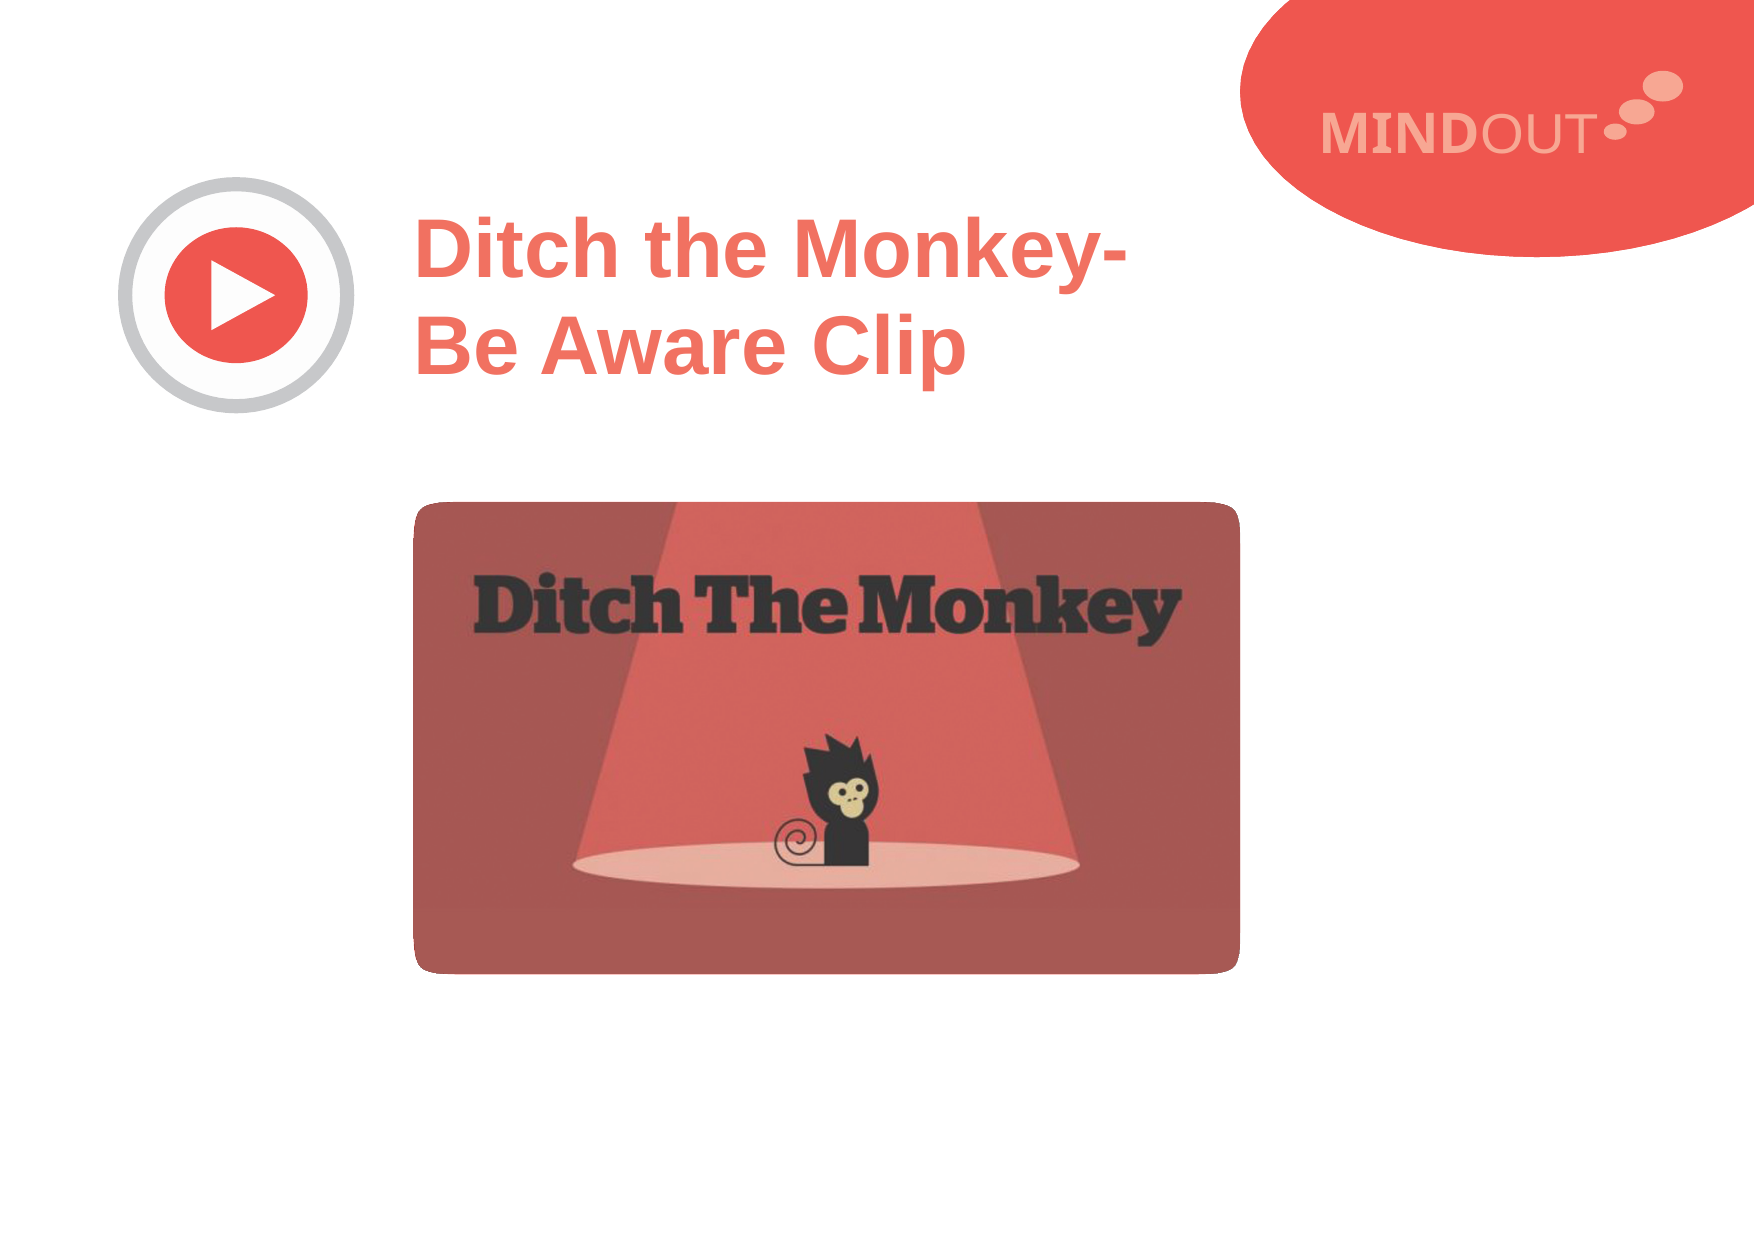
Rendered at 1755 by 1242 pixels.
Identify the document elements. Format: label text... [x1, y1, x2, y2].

text_box [164, 227, 308, 364]
text_box [1240, 0, 1754, 258]
text_box [125, 184, 348, 407]
text_box [1627, 99, 1655, 125]
text_box Ditch the Monkey- Be Aware Clip [411, 202, 1154, 395]
text_box MINDOUT [1316, 101, 1627, 182]
text_box [413, 499, 1241, 977]
text_box [1642, 70, 1684, 102]
text_box [211, 260, 276, 331]
